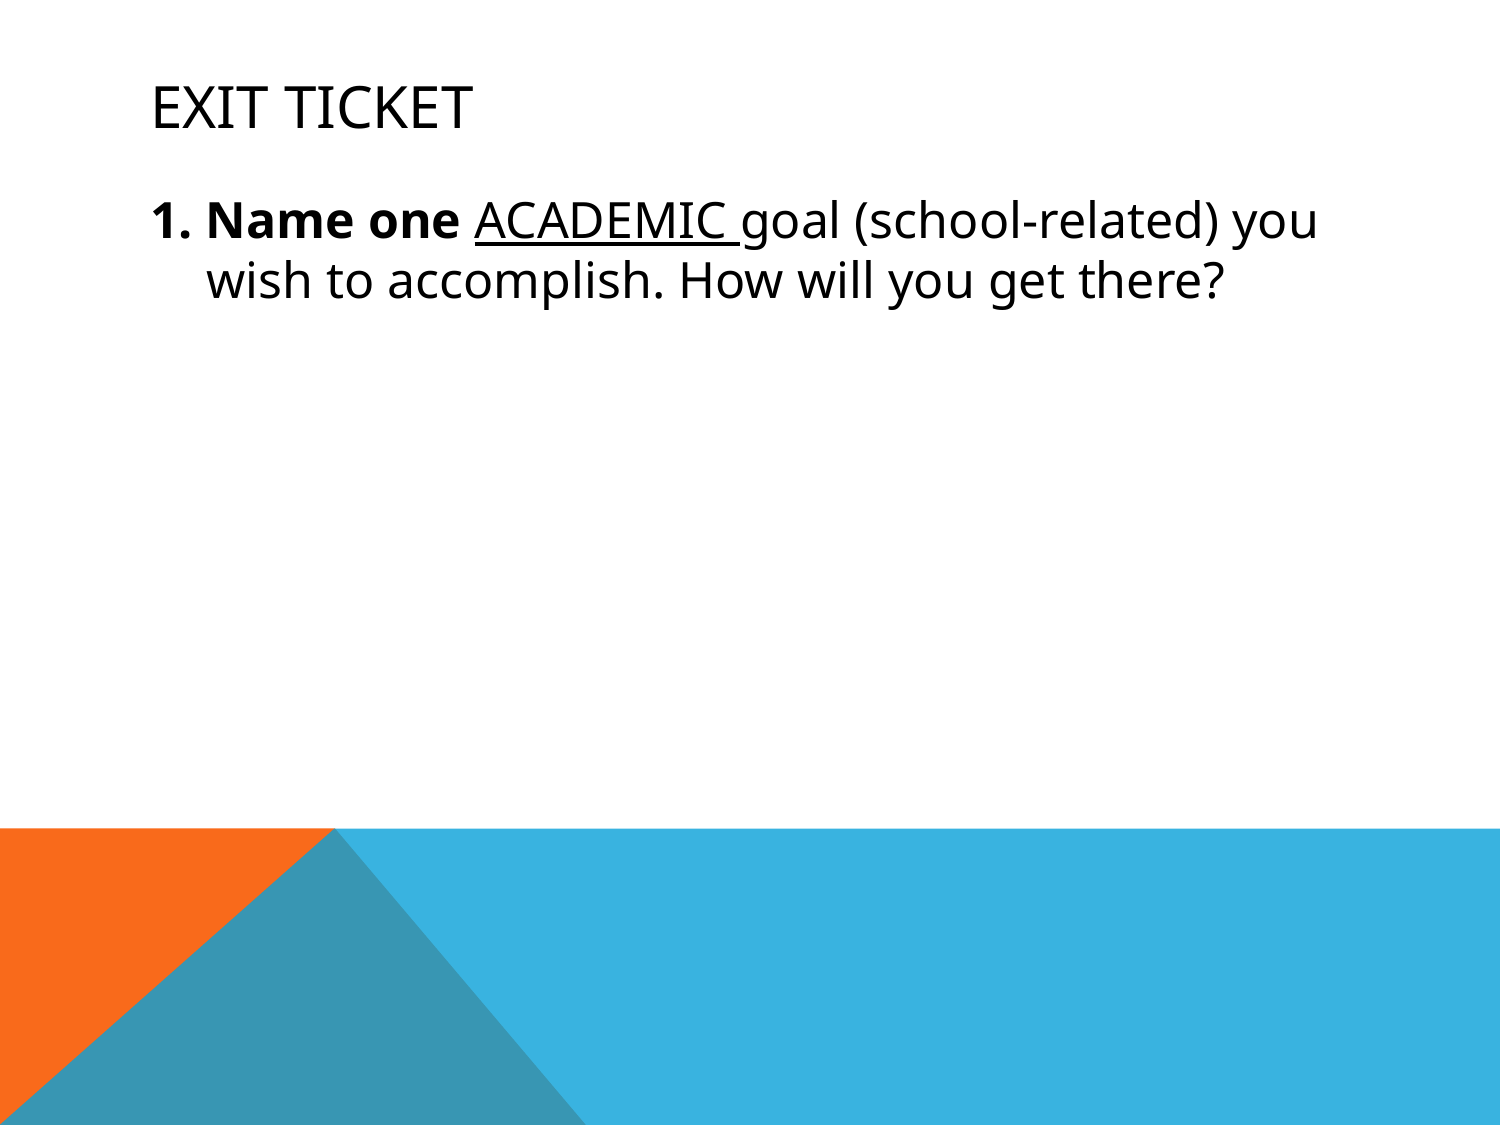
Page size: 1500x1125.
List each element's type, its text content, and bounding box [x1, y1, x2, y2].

list 1. Name one ACADEMIC goal (school-related) you wish to accomplish. How will you get there? [135, 180, 1369, 768]
title Exit Ticket [135, 60, 1369, 150]
